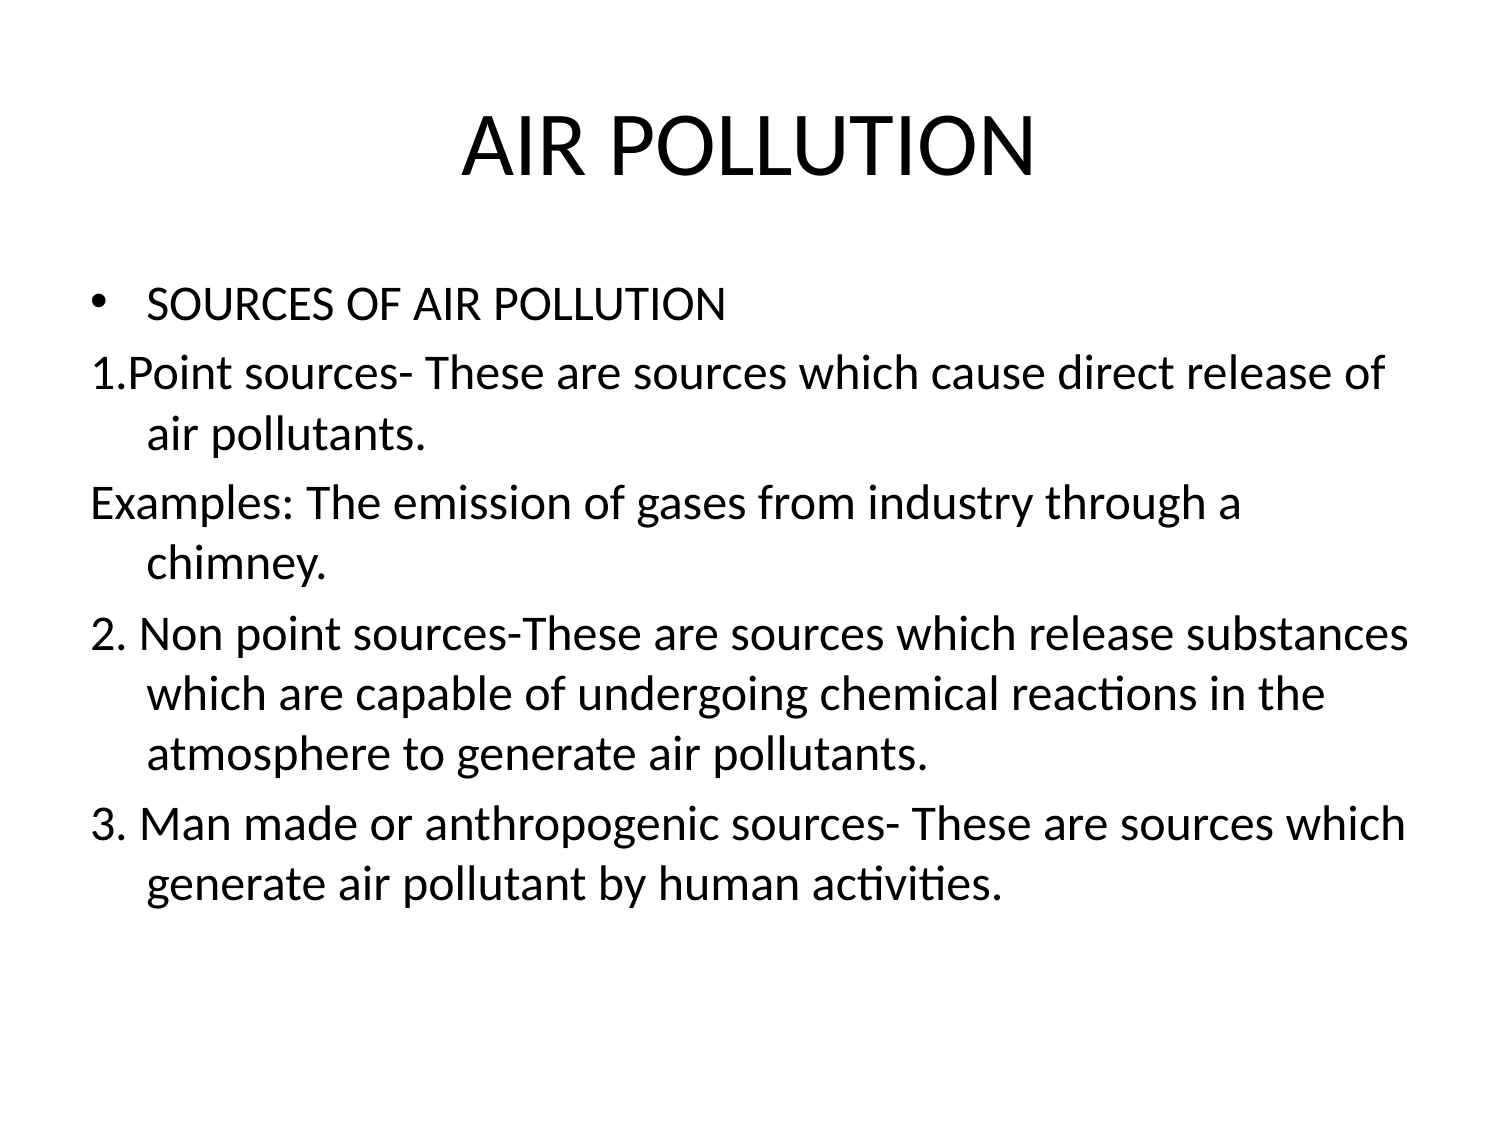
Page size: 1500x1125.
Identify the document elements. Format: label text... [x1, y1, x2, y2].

title AIR POLLUTION [75, 45, 1425, 233]
list SOURCES OF AIR POLLUTION 1.Point sources- These are sources which cause direct release of air pollutants. Examples: The emission of gases from industry through a chimney. 2. Non point sources-These are sources which release substances which are capable of undergoing chemical reactions in the atmosphere to generate air pollutants. 3. Man made or anthropogenic sources- These are sources which generate air pollutant by human activities. [75, 262, 1425, 1005]
